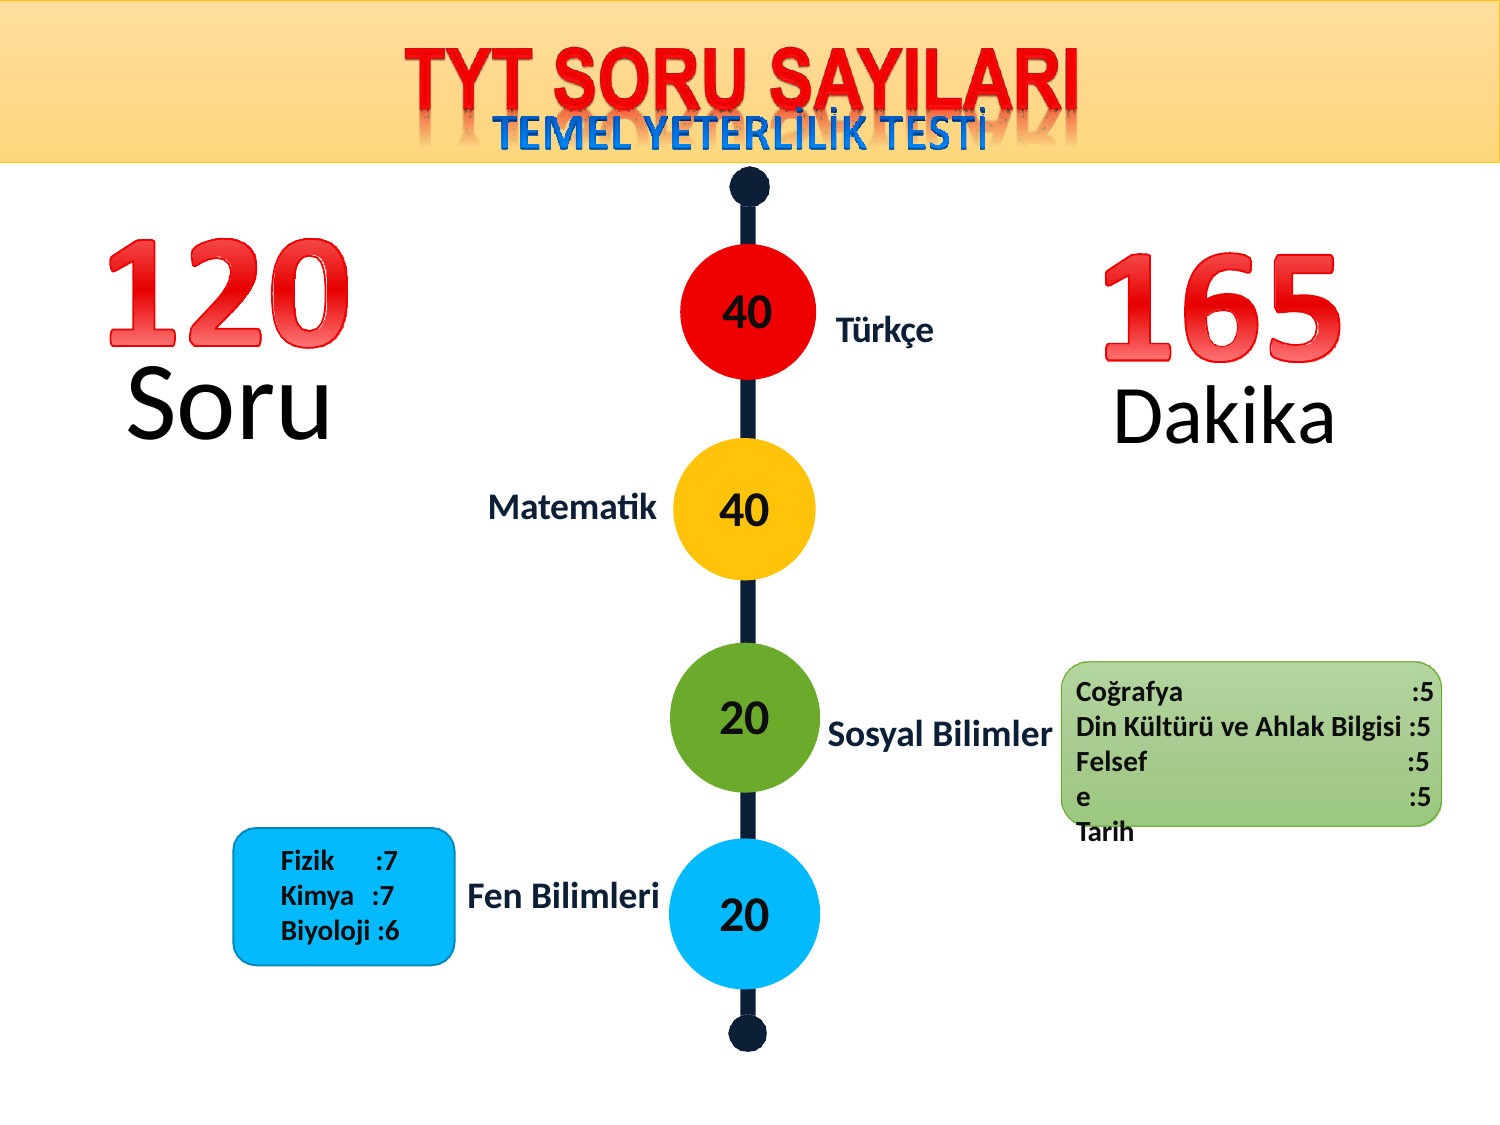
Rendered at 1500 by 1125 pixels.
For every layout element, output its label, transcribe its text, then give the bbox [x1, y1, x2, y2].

text_box [669, 693, 674, 742]
title Soru [123, 358, 337, 516]
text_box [728, 165, 770, 1053]
text_box Dakika [1110, 371, 1339, 461]
text_box Felsefe Tarih [1073, 835, 1163, 847]
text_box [109, 237, 349, 350]
text_box [668, 886, 674, 941]
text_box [1104, 251, 1341, 364]
text_box Sosyal Bilimler [825, 706, 1055, 754]
text_box Fen Bilimleri [465, 868, 664, 916]
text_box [679, 200, 723, 1018]
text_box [0, 0, 1500, 173]
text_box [1060, 661, 1443, 827]
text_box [231, 826, 456, 967]
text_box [775, 200, 817, 1018]
text_box Türkçe [833, 303, 940, 351]
text_box Matematik [485, 480, 661, 528]
